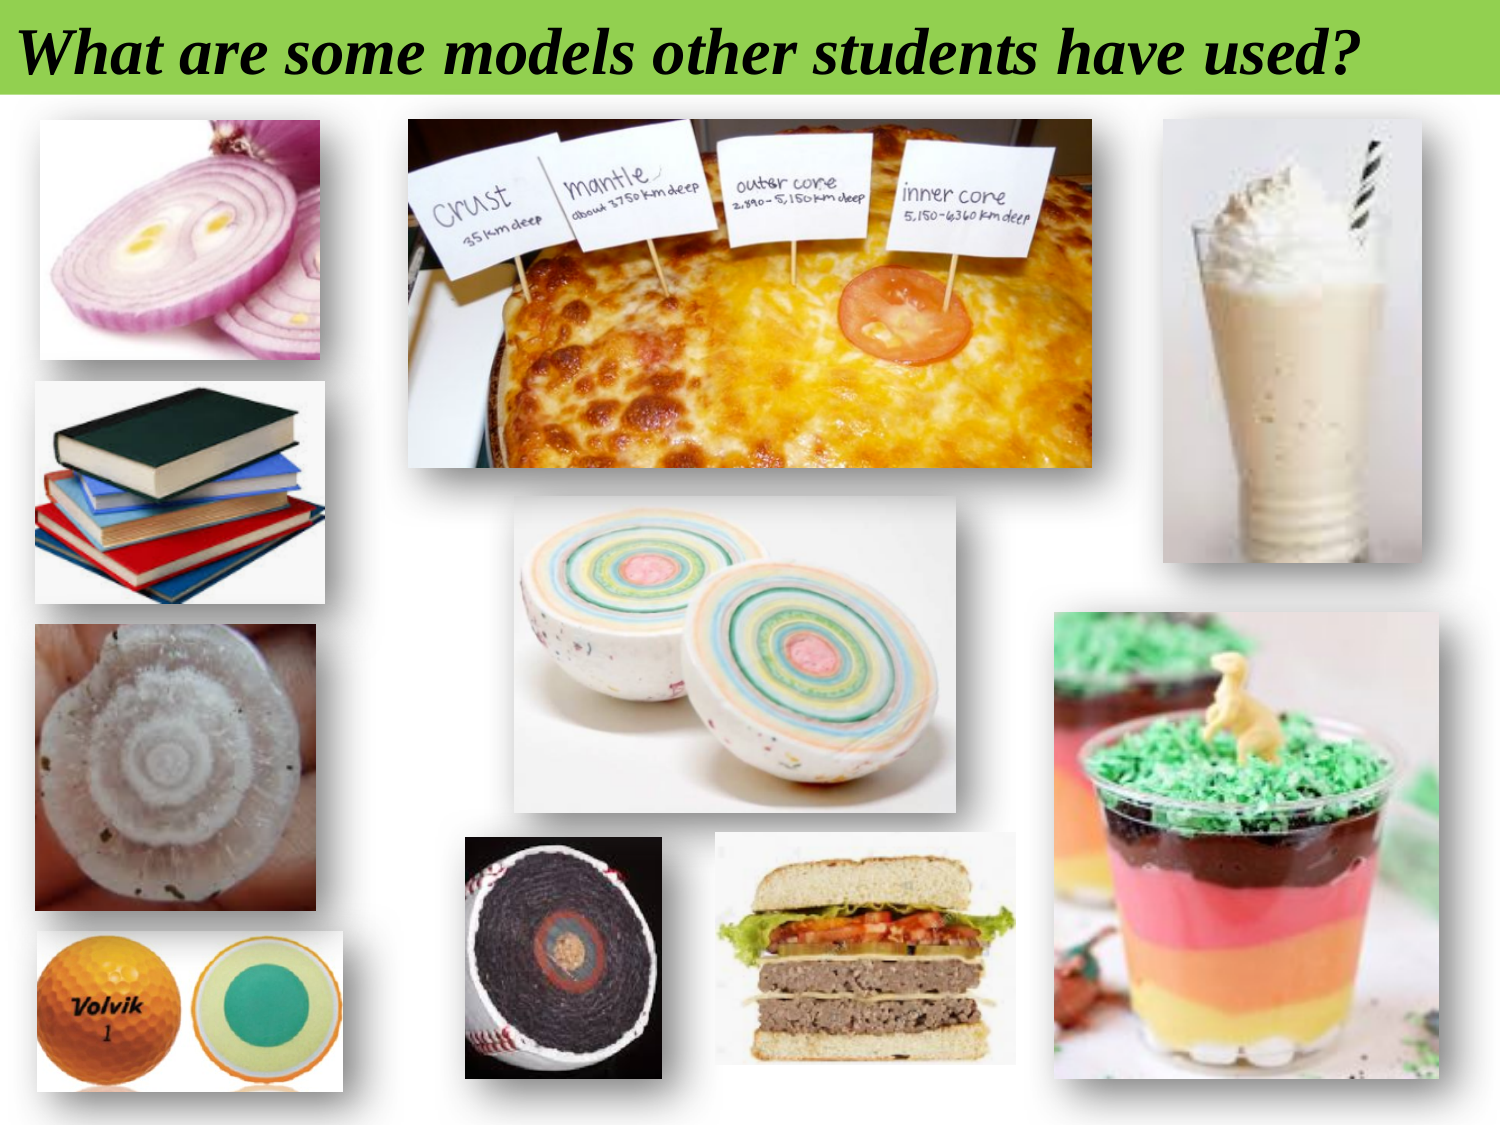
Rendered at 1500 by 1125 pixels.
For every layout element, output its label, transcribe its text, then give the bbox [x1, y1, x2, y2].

picture [1054, 612, 1440, 1080]
picture [40, 120, 320, 361]
picture [408, 119, 1092, 469]
picture [34, 624, 316, 911]
picture [35, 381, 325, 604]
picture [514, 496, 956, 813]
picture [1163, 119, 1422, 563]
picture [715, 832, 1017, 1066]
picture [465, 837, 662, 1080]
picture [37, 931, 344, 1092]
text_box What are some models other students have used? [0, 0, 1500, 95]
